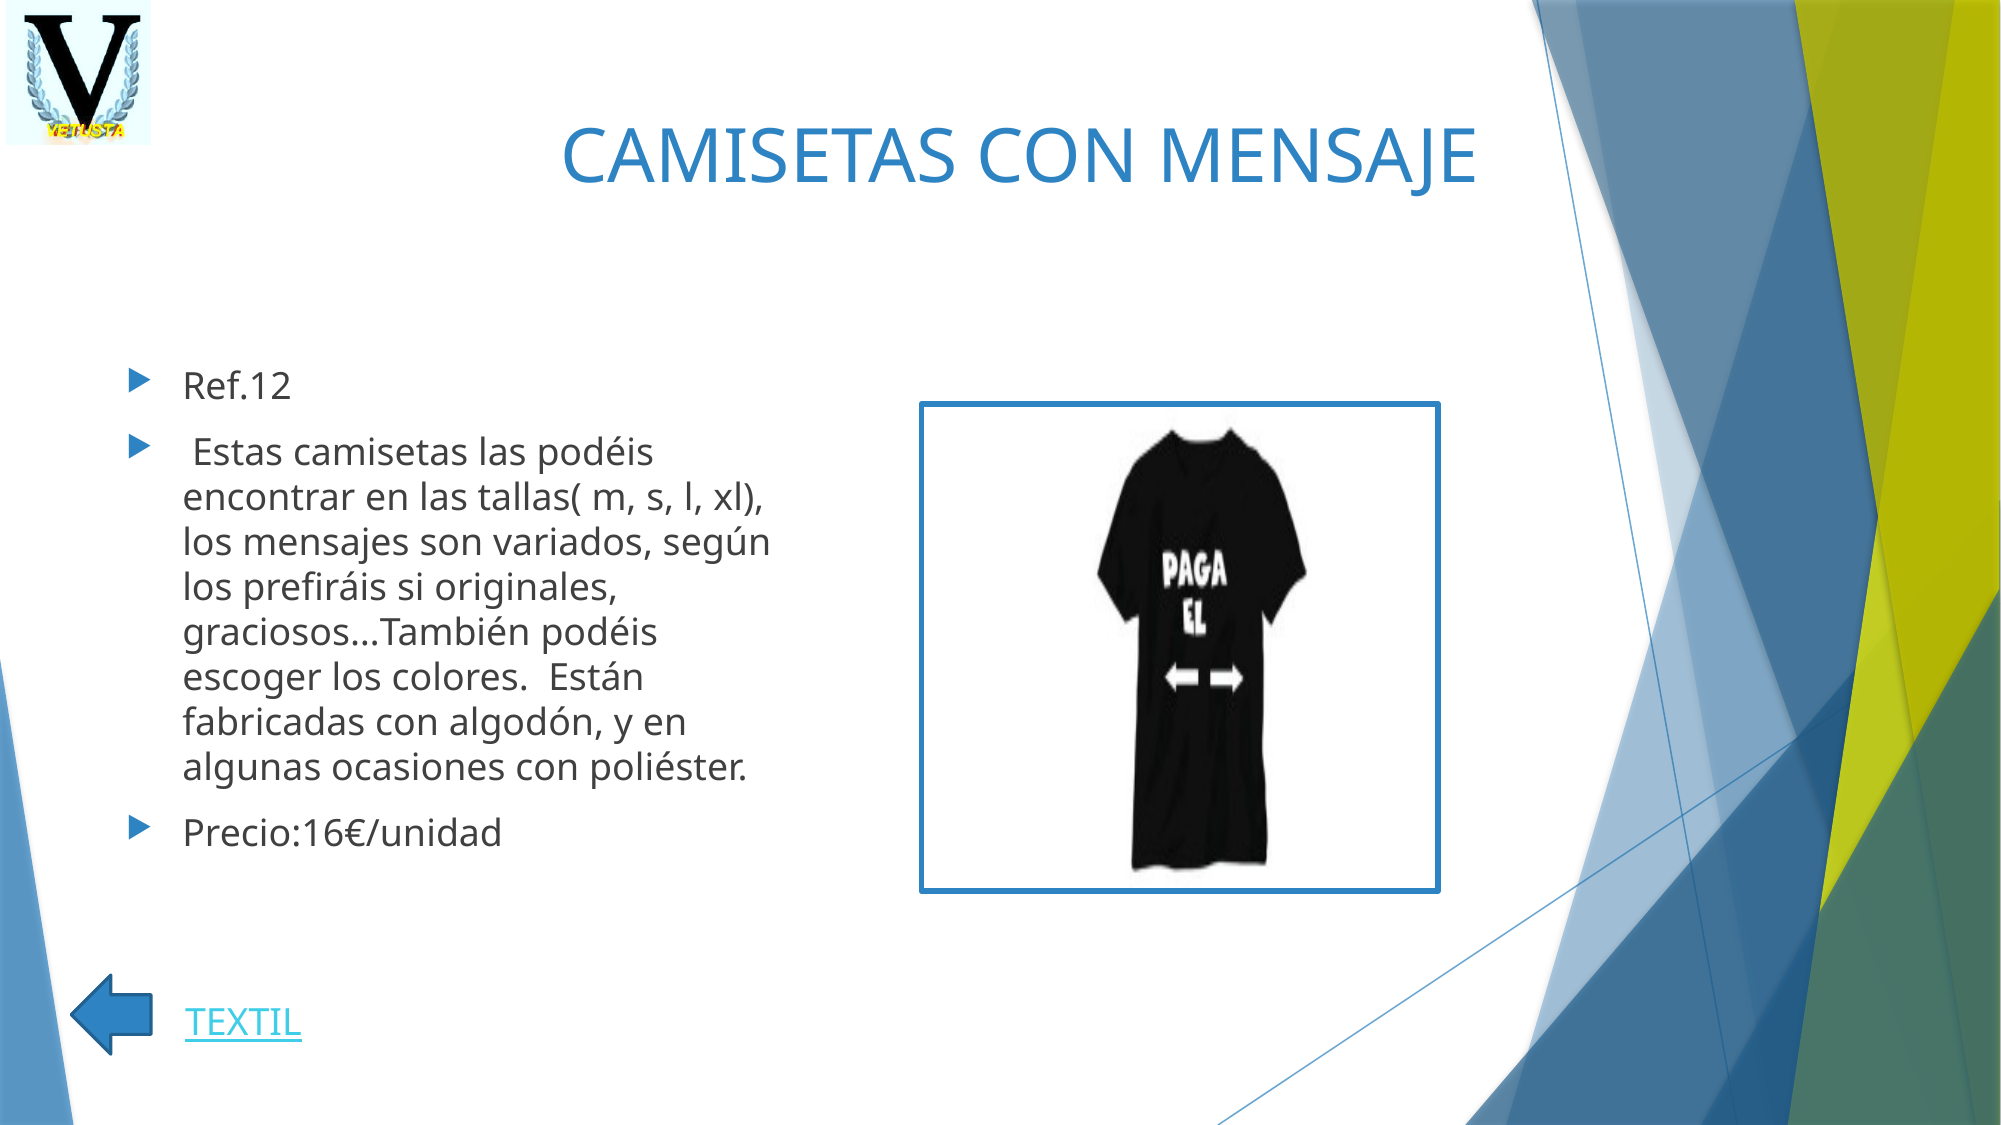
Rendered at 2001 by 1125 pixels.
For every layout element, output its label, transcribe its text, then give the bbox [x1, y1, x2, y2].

text_box [70, 973, 153, 1056]
picture [923, 405, 1436, 889]
text_box TEXTIL [170, 991, 485, 1057]
picture [5, 0, 152, 145]
list Ref.12 Estas camisetas las podéis encontrar en las tallas( m, s, l, xl), los mensajes son variados, según los prefiráis si originales, graciosos…También podéis escoger los colores. Están fabricadas con algodón, y en algunas ocasiones con poliéster. Precio:16€/unidad [111, 354, 798, 992]
title CAMISETAS CON MENSAJE [315, 100, 1726, 317]
